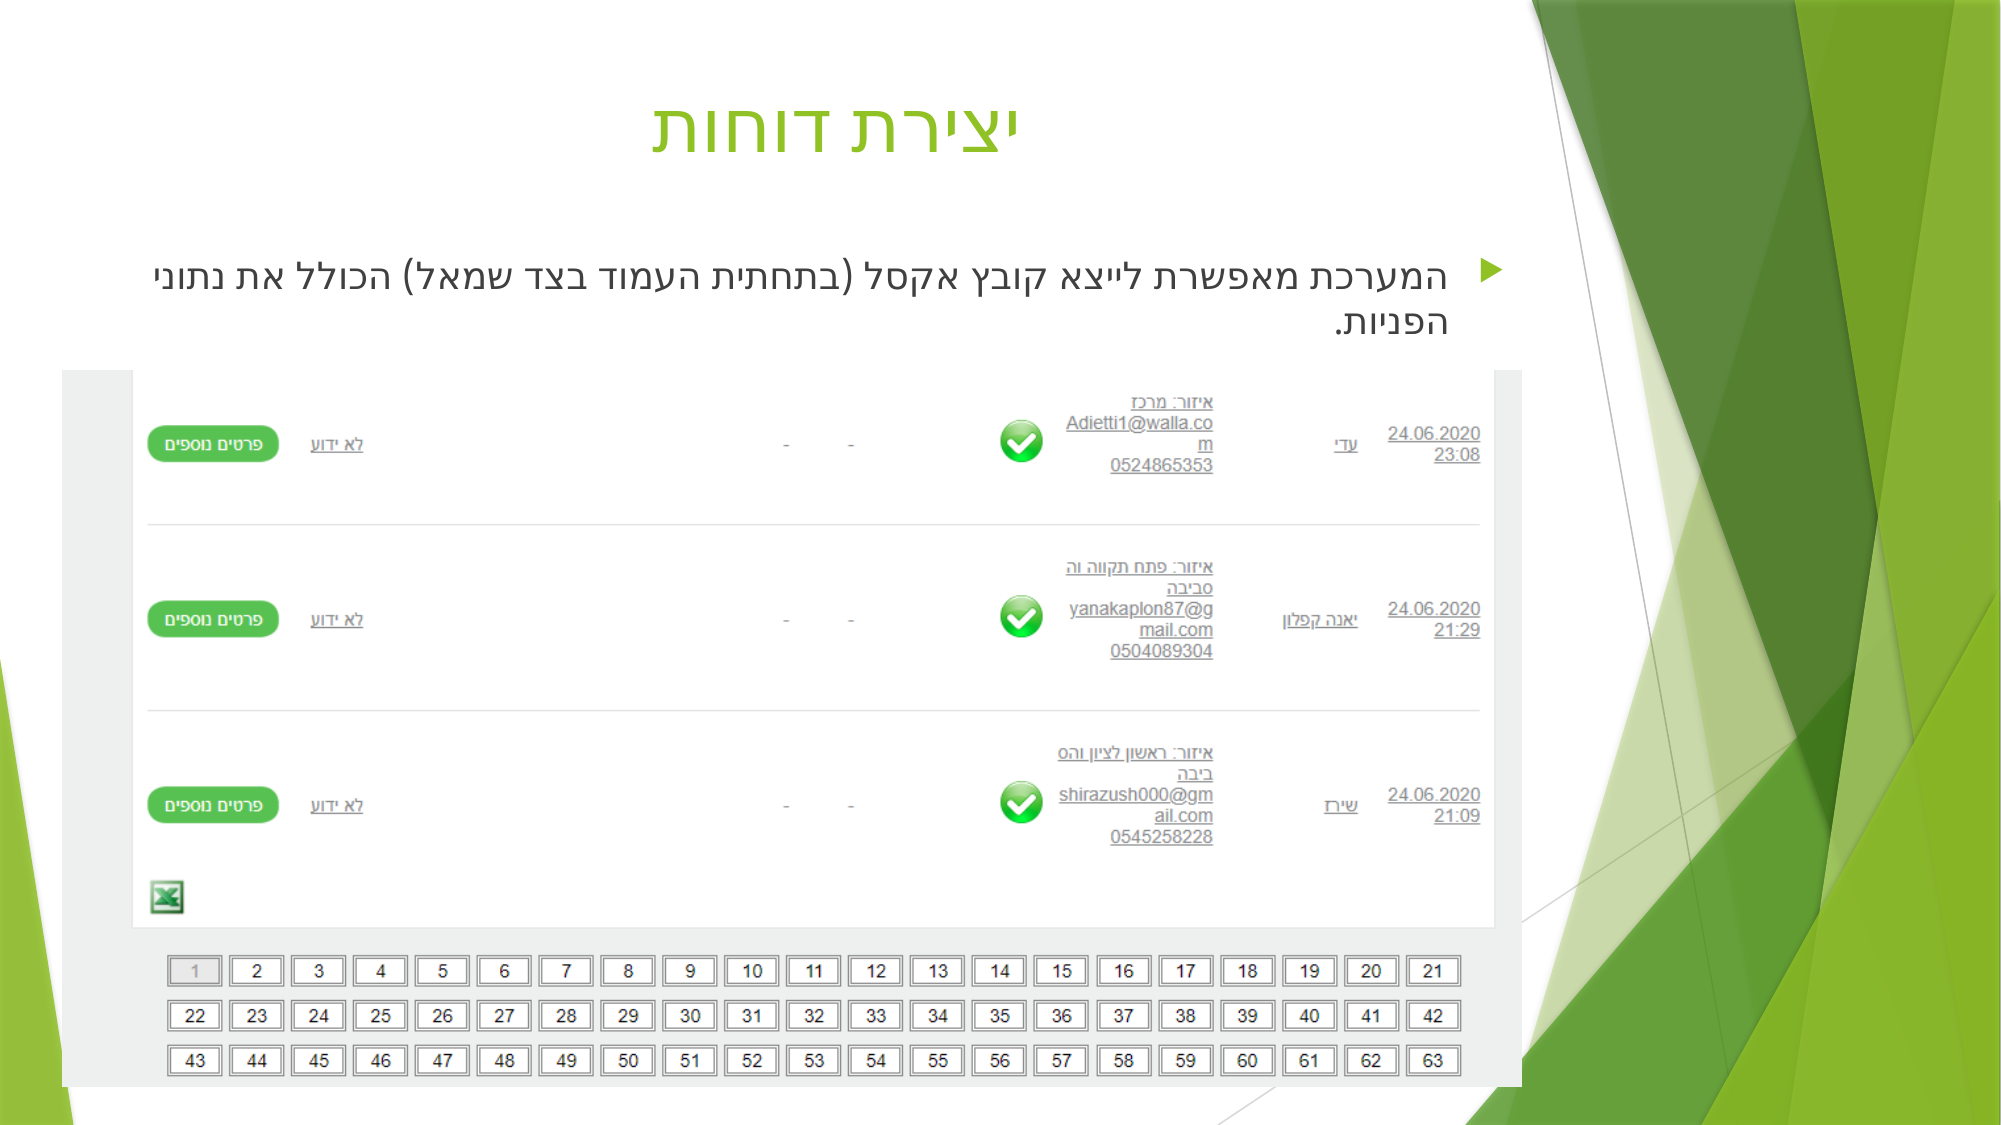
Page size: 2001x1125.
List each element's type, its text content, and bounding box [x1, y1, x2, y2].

list המערכת מאפשרת לייצא קובץ אקסל (בתחתית העמוד בצד שמאל) הכולל את נתוני הפניות. [111, 244, 1522, 370]
title יצירת דוחות [132, 70, 1543, 287]
picture [61, 370, 1522, 1088]
